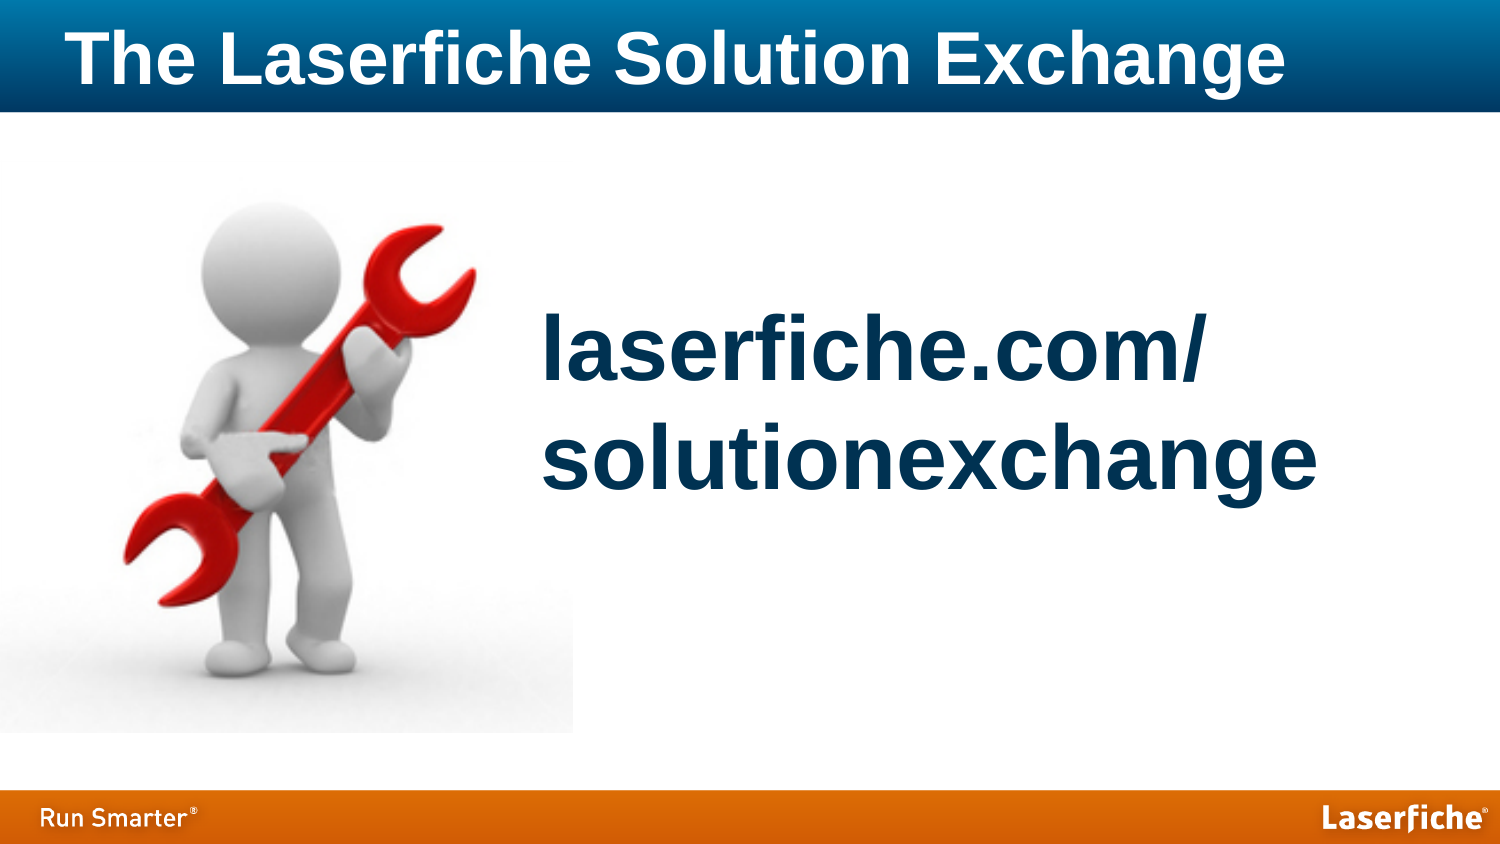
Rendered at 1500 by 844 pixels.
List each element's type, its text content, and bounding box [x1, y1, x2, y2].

text_box laserfiche.com/ solutionexchange [576, 280, 1367, 516]
picture [0, 62, 1500, 844]
title The Laserfiche Solution Exchange [49, 0, 1400, 110]
